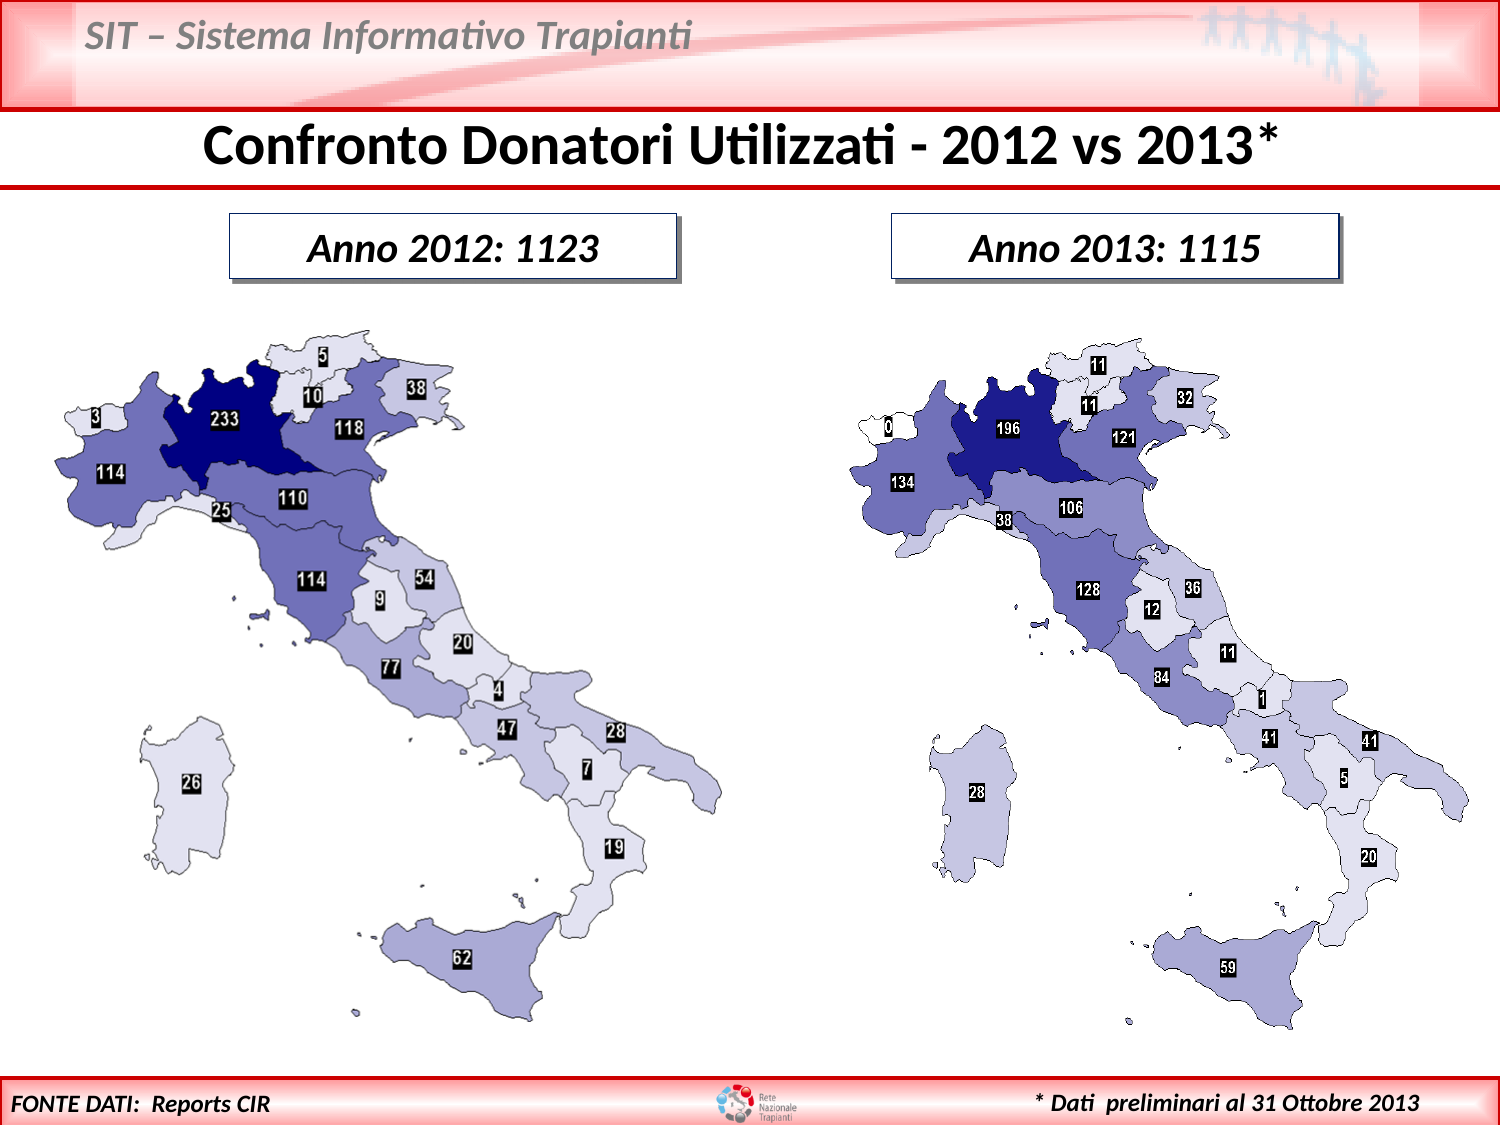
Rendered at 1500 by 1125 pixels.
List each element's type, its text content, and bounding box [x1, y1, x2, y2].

picture [41, 330, 727, 1023]
text_box Anno 2013: 1115 [891, 213, 1339, 279]
text_box Anno 2012: 1123 [229, 213, 677, 279]
text_box FONTE DATI: Reports CIR [0, 1079, 286, 1125]
text_box Confronto Donatori Utilizzati - 2012 vs 2013* [0, 98, 1488, 184]
picture [785, 338, 1471, 1030]
picture [703, 1078, 809, 1125]
